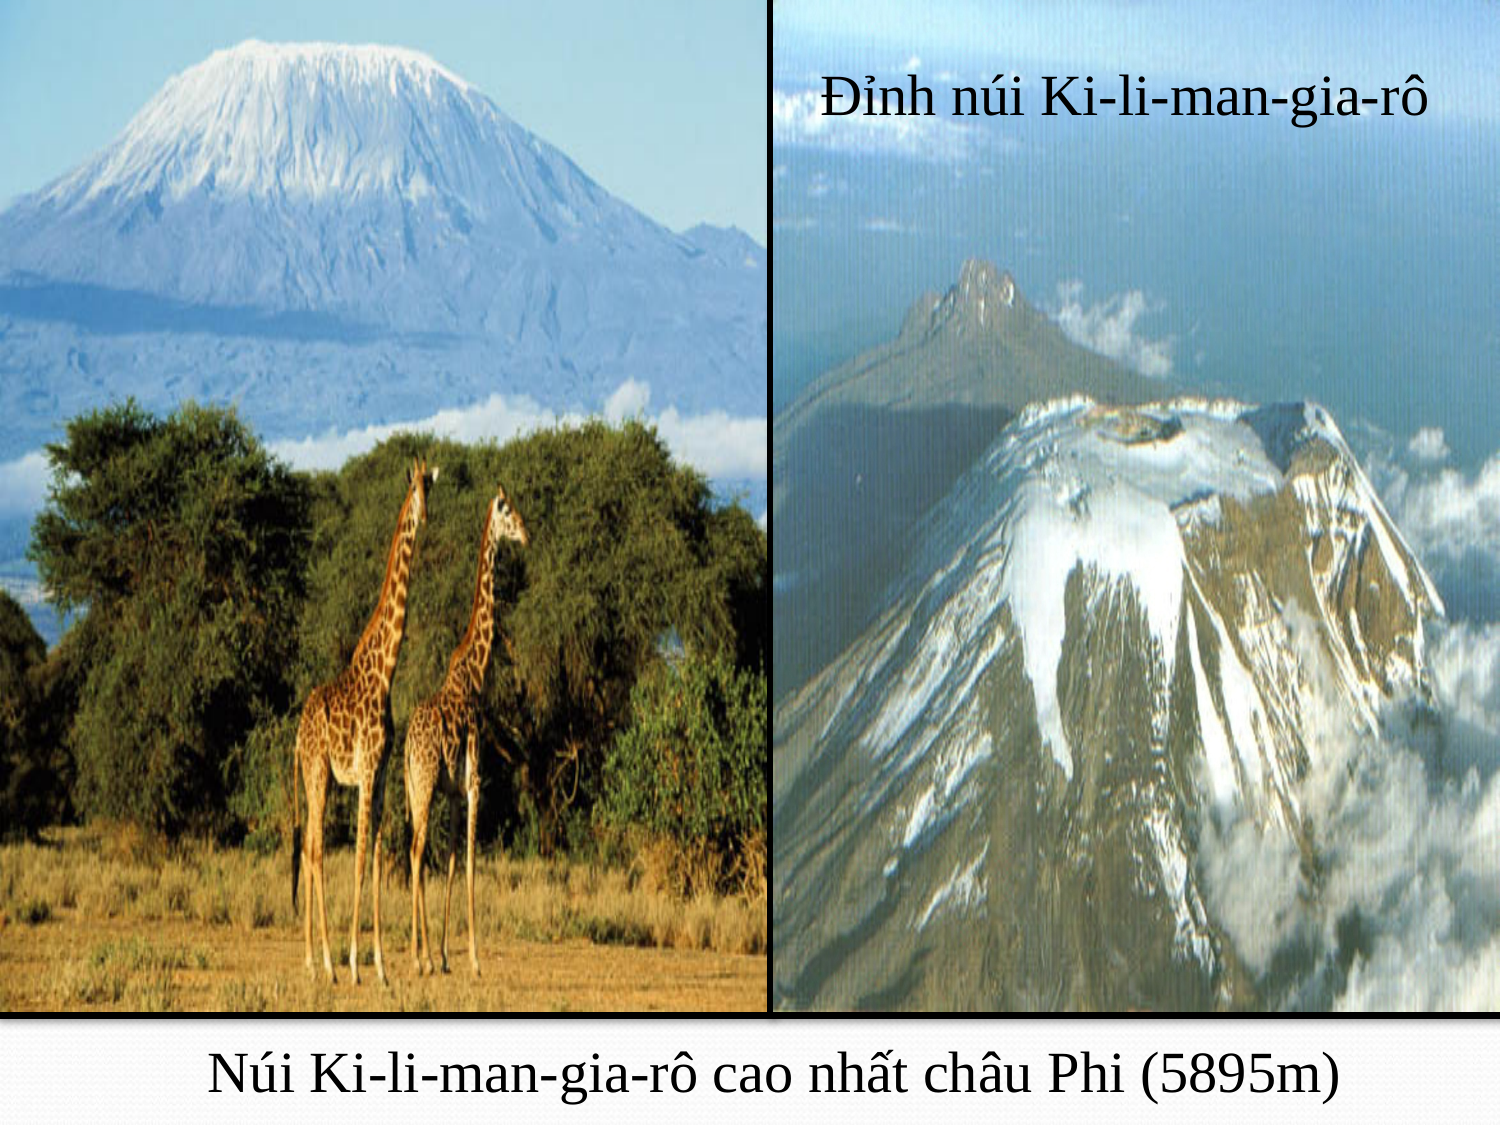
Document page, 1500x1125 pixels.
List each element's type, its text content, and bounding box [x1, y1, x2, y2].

picture [0, 0, 768, 1013]
picture [773, 0, 1500, 1013]
picture [0, 1023, 1500, 1125]
text_box Núi Ki-li-man-gia-rô cao nhất châu Phi (5895m) [218, 1028, 1332, 1113]
